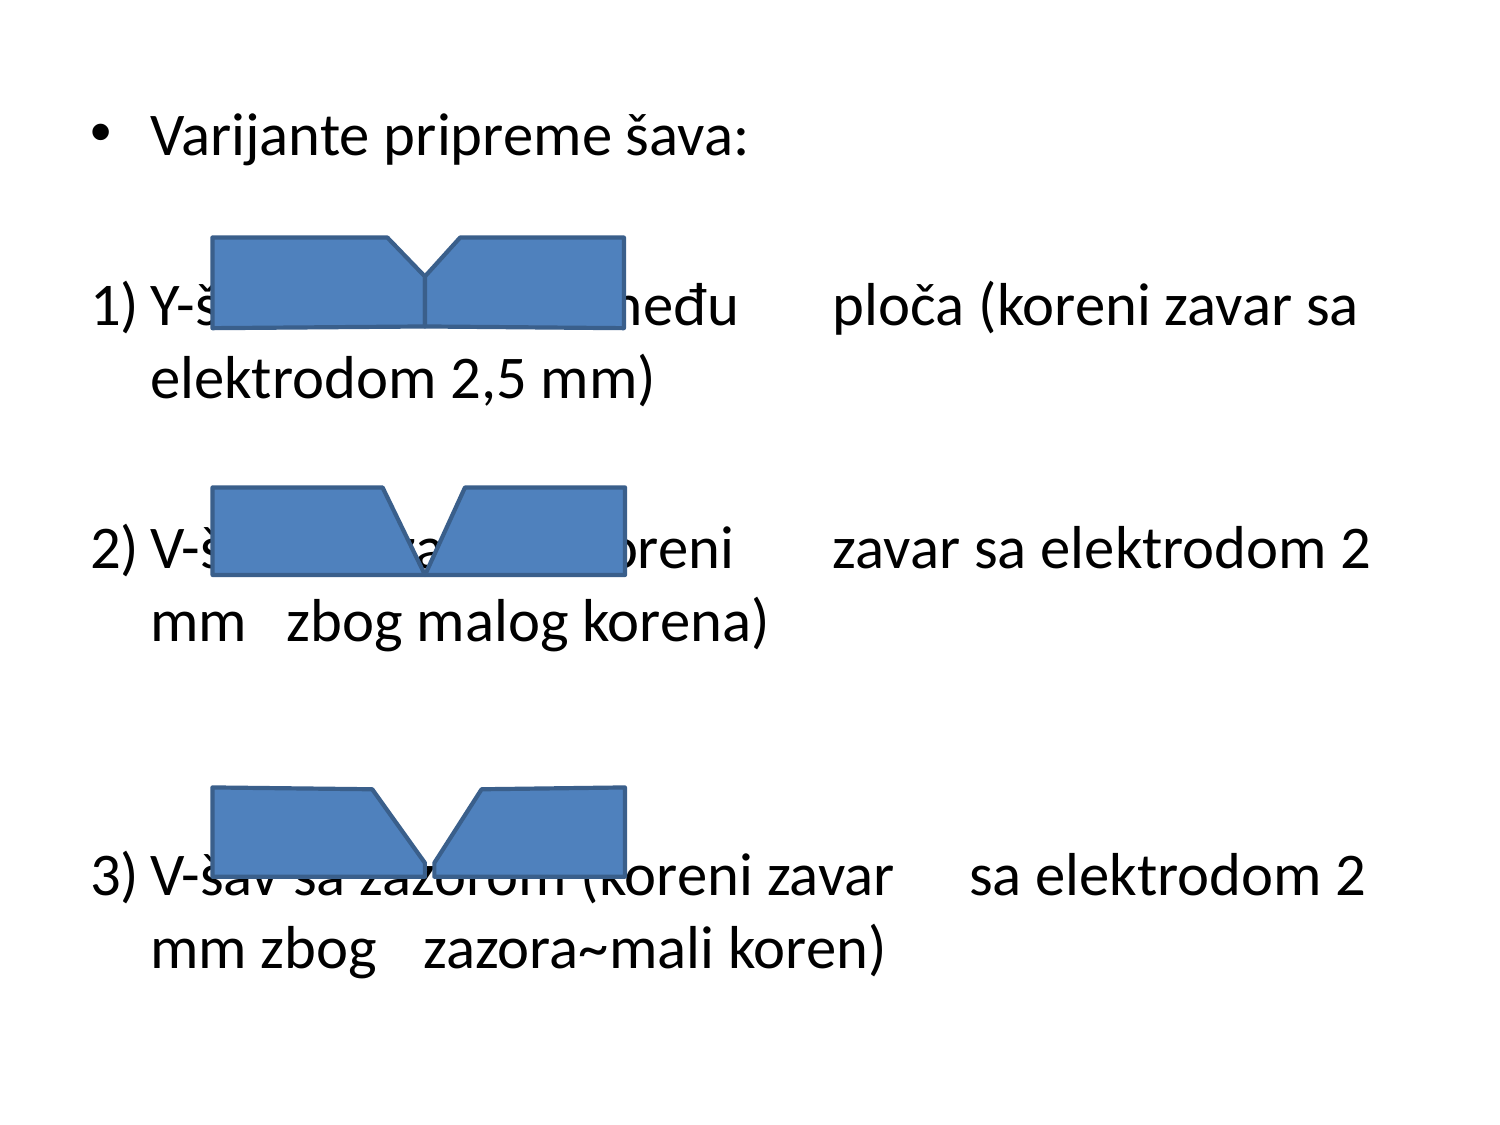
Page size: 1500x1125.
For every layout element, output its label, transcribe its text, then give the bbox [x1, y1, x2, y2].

list Varijante pripreme šava: 1) Y-šav bez zazora između ploča (koreni zavar sa elektrodom 2,5 mm) 2) V-šav bez zazora (koreni zavar sa elektrodom 2 mm zbog malog korena) 3) V-šav sa zazorom (koreni zavar sa elektrodom 2 mm zbog zazora~mali koren) [75, 87, 1425, 1005]
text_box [212, 237, 625, 329]
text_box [212, 487, 626, 576]
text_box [212, 787, 626, 877]
